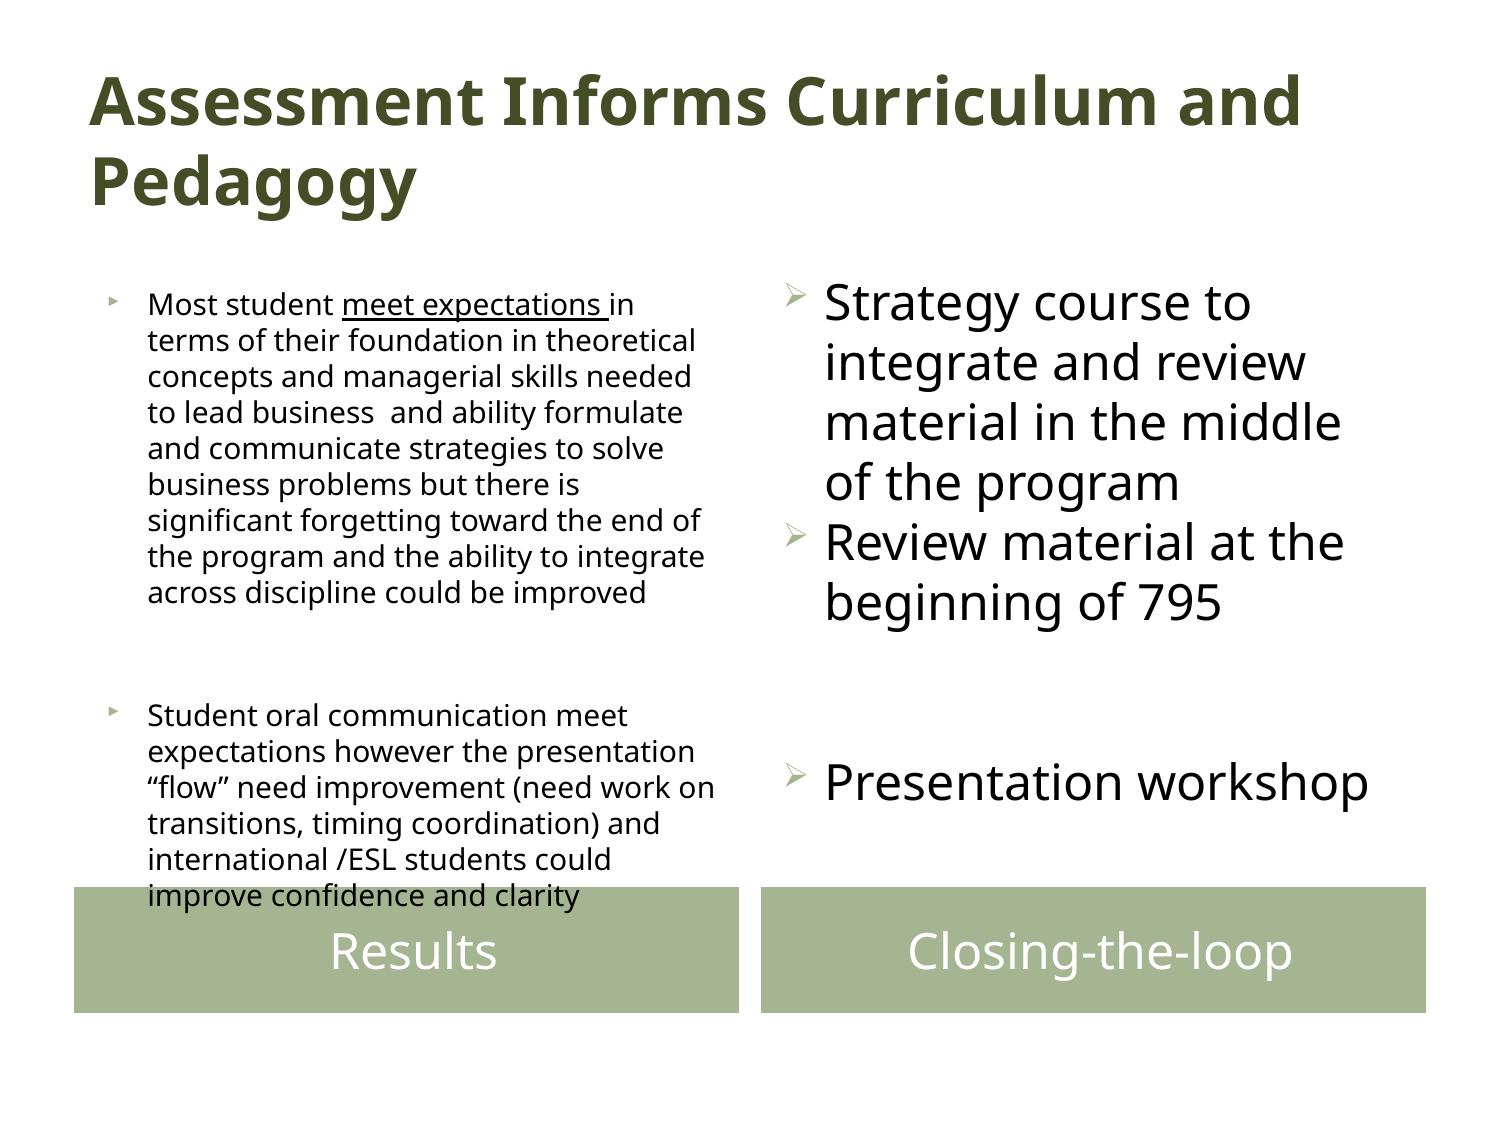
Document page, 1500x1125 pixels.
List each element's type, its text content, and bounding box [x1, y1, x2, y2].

title Assessment Informs Curriculum and Pedagogy [75, 44, 1425, 233]
list Results [74, 887, 739, 1013]
list Most student meet expectations in terms of their foundation in theoretical concepts and managerial skills needed to lead business and ability formulate and communicate strategies to solve business problems but there is significant forgetting toward the end of the program and the ability to integrate across discipline could be improved Student oral communication meet expectations however the presentation “flow” need improvement (need work on transitions, timing coordination) and international /ESL students could improve confidence and clarity [75, 237, 738, 931]
list Strategy course to integrate and review material in the middle of the program Review material at the beginning of 795 Presentation workshop [750, 262, 1413, 911]
list Closing-the-loop [761, 887, 1426, 1013]
